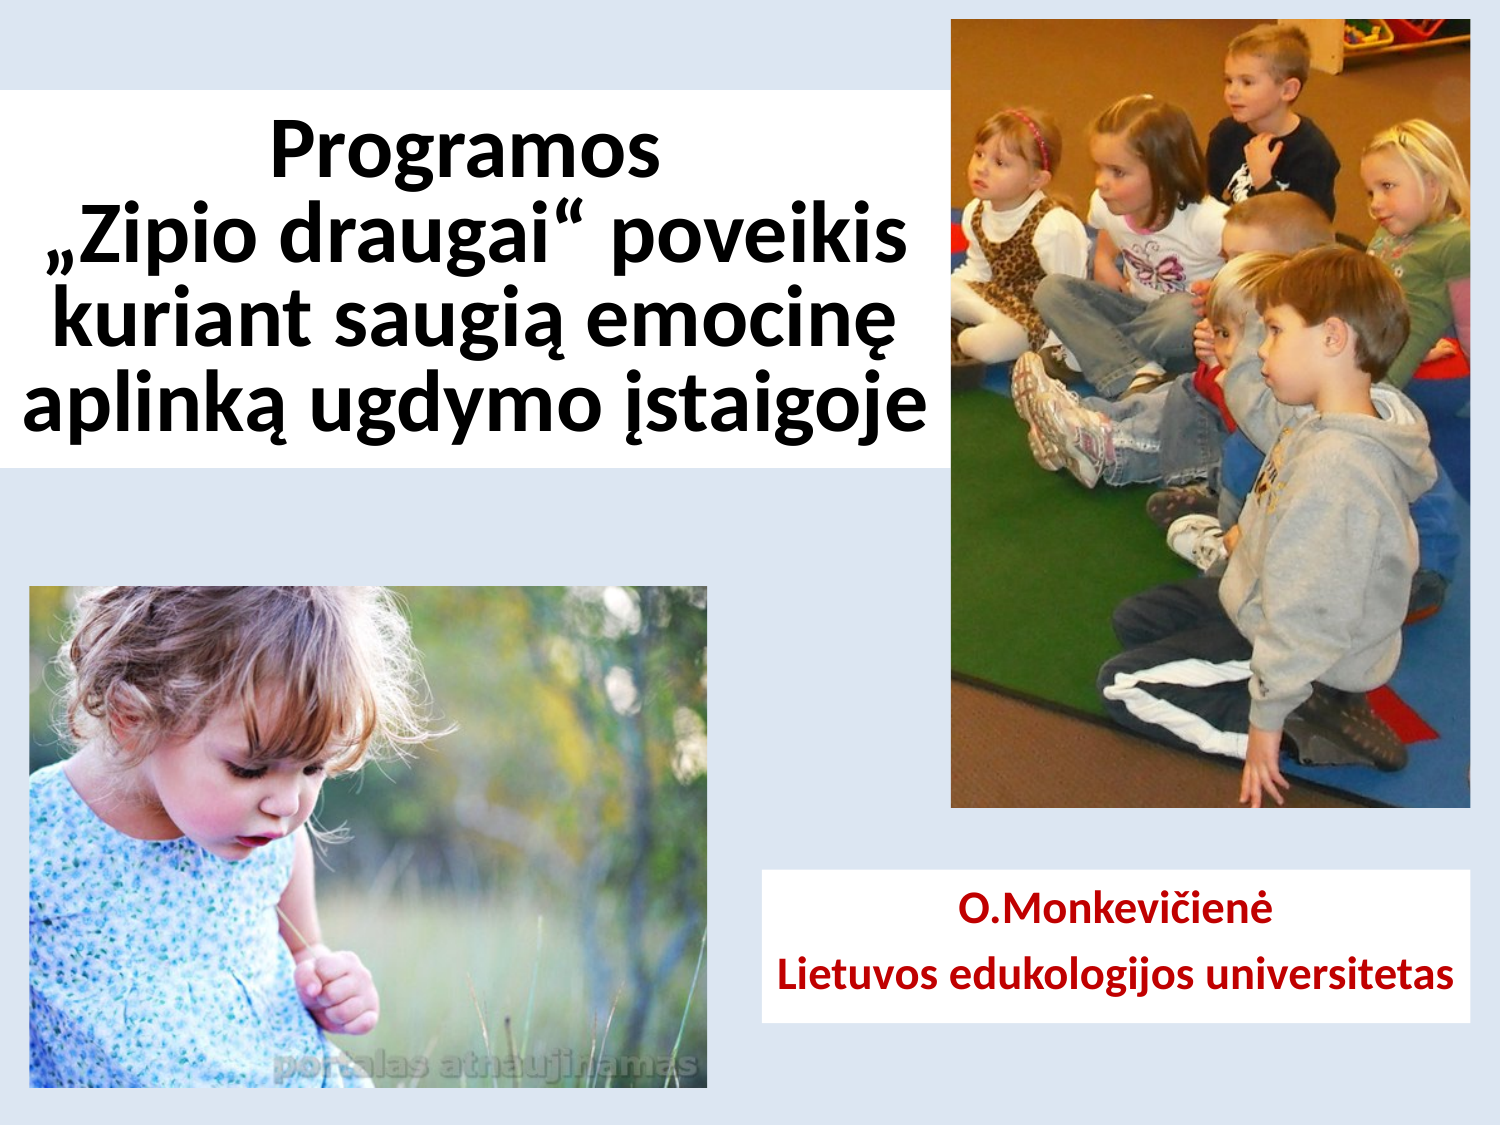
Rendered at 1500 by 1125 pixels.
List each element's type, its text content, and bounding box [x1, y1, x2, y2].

title Programos „Zipio draugai“ poveikis kuriant saugią emocinę aplinką ugdymo įstaigoje [0, 90, 945, 468]
picture [29, 585, 708, 1089]
picture [950, 18, 1471, 809]
subtitle O.Monkevičienė Lietuvos edukologijos universitetas [761, 869, 1471, 1024]
